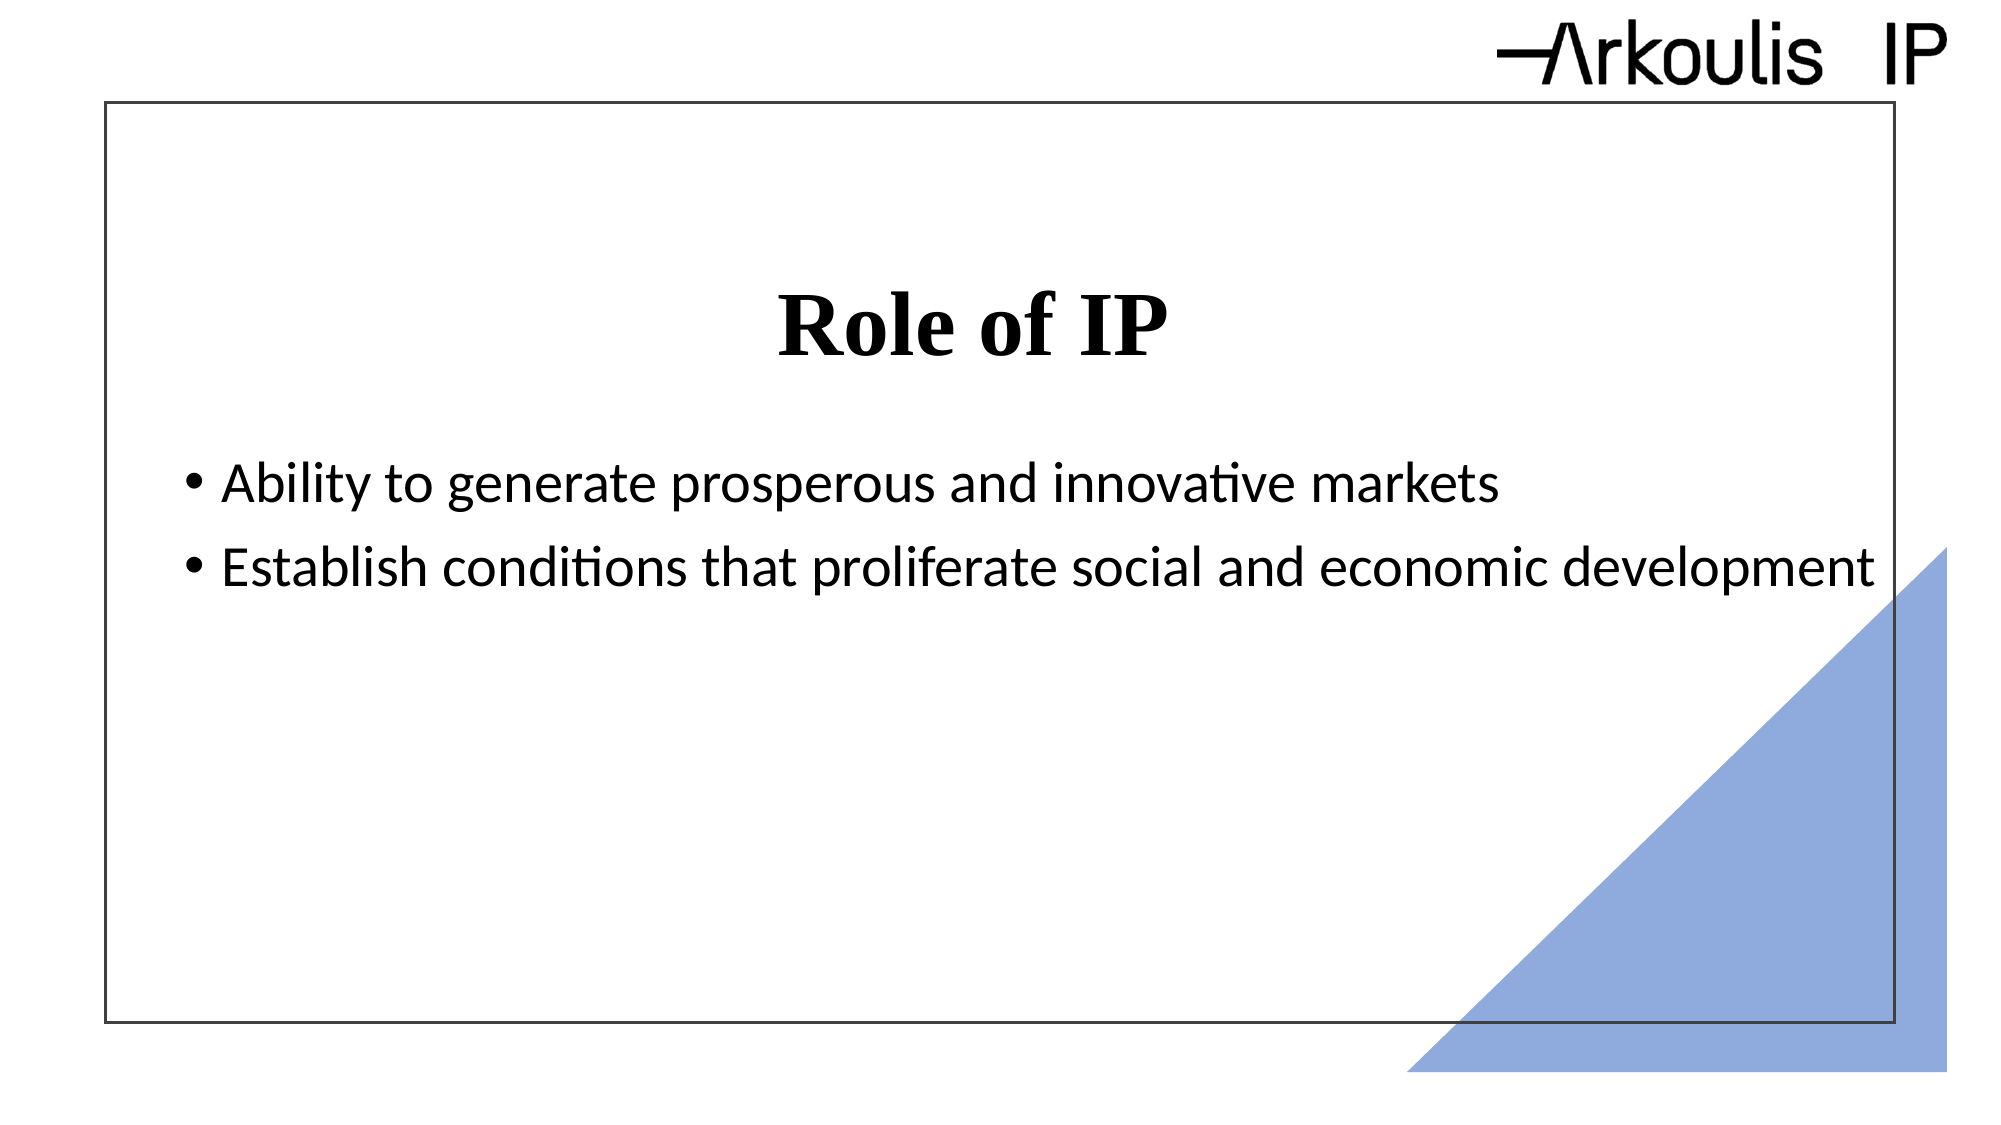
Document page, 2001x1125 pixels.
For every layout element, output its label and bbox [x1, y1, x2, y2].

text_box [1404, 544, 1948, 1074]
text_box [104, 101, 1895, 1023]
picture [1497, 12, 1947, 92]
